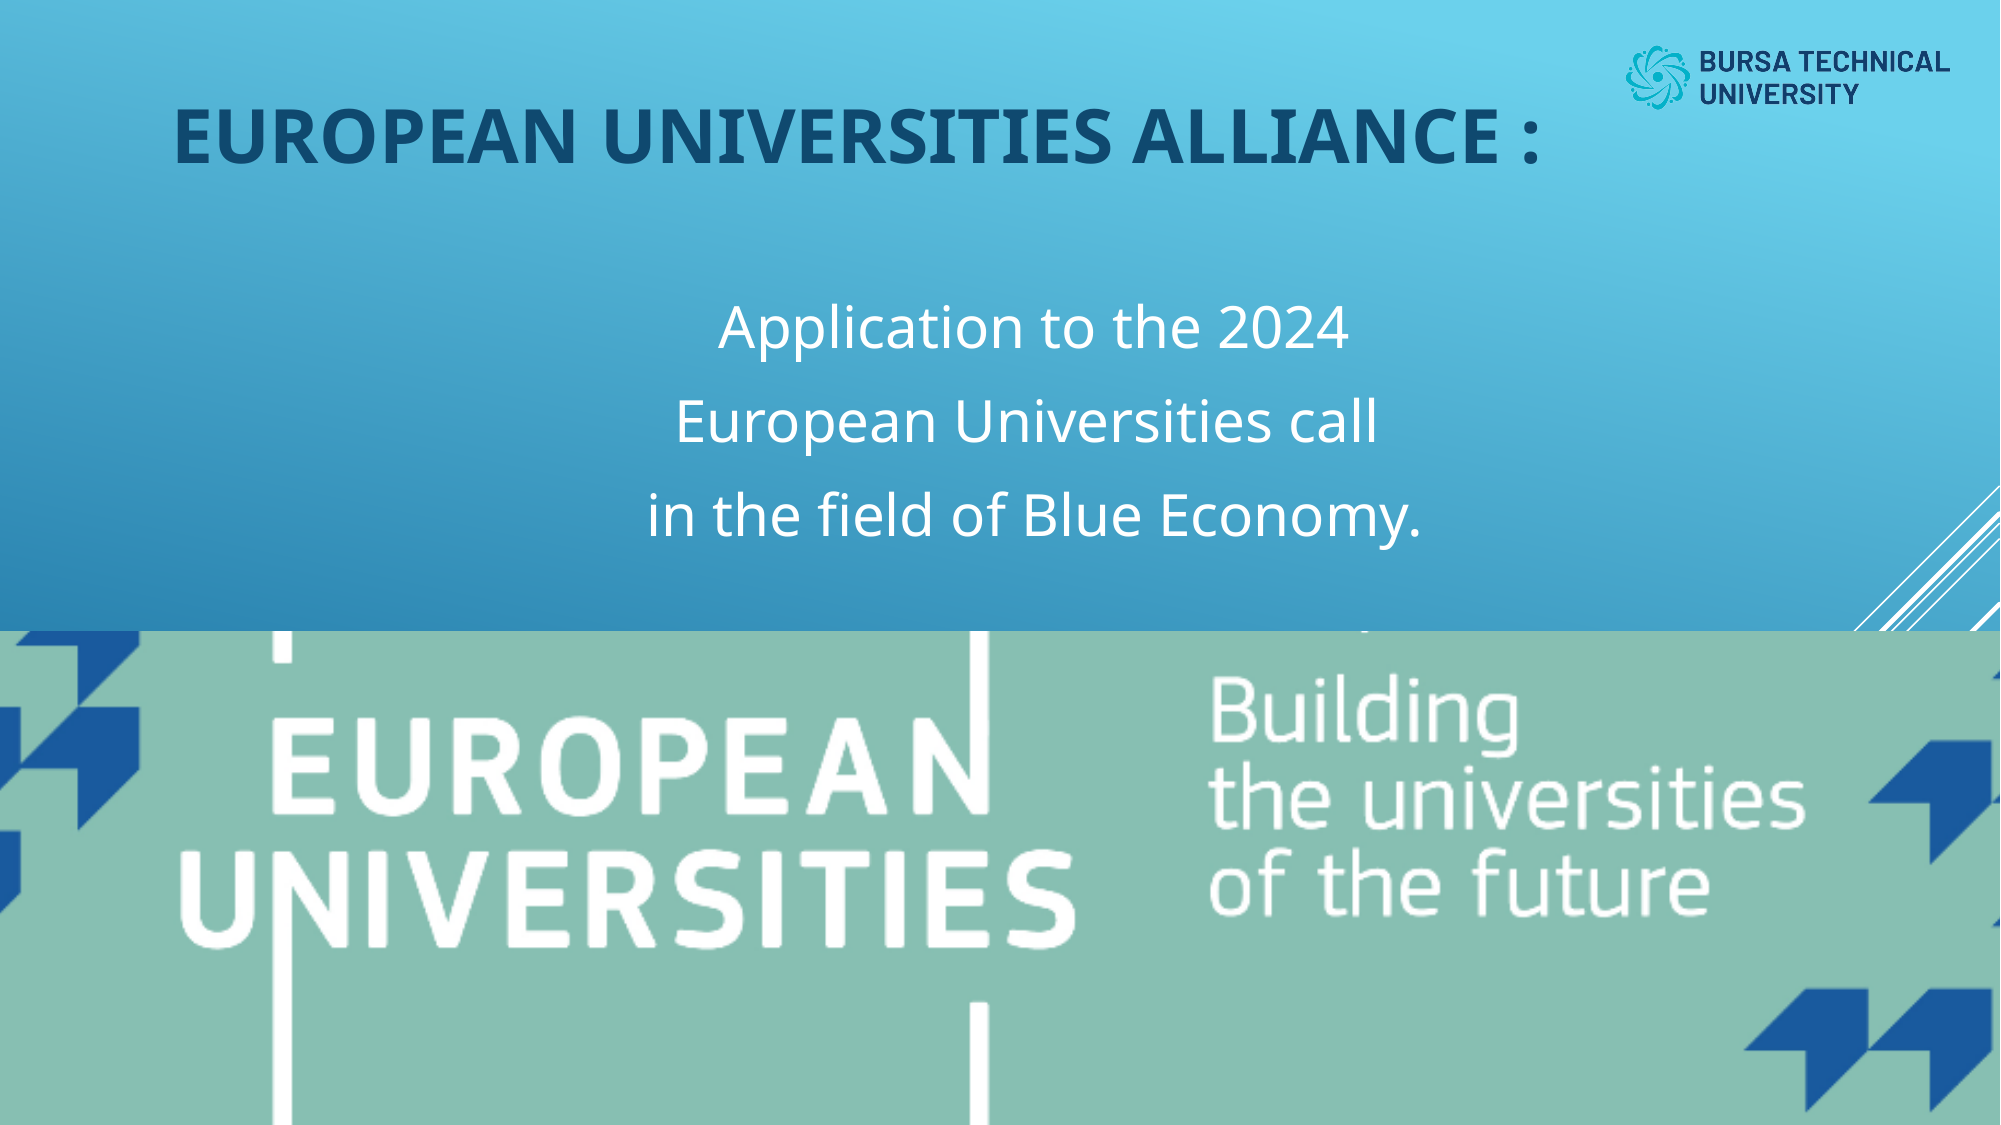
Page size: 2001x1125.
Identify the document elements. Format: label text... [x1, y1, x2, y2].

picture [0, 631, 2000, 1125]
list Application to the 2024 European Universities call in the field of Blue Economy. [501, 207, 1567, 631]
title European Unıversıtıes ALLIAnce : [156, 61, 1684, 207]
picture [1616, 26, 1961, 124]
